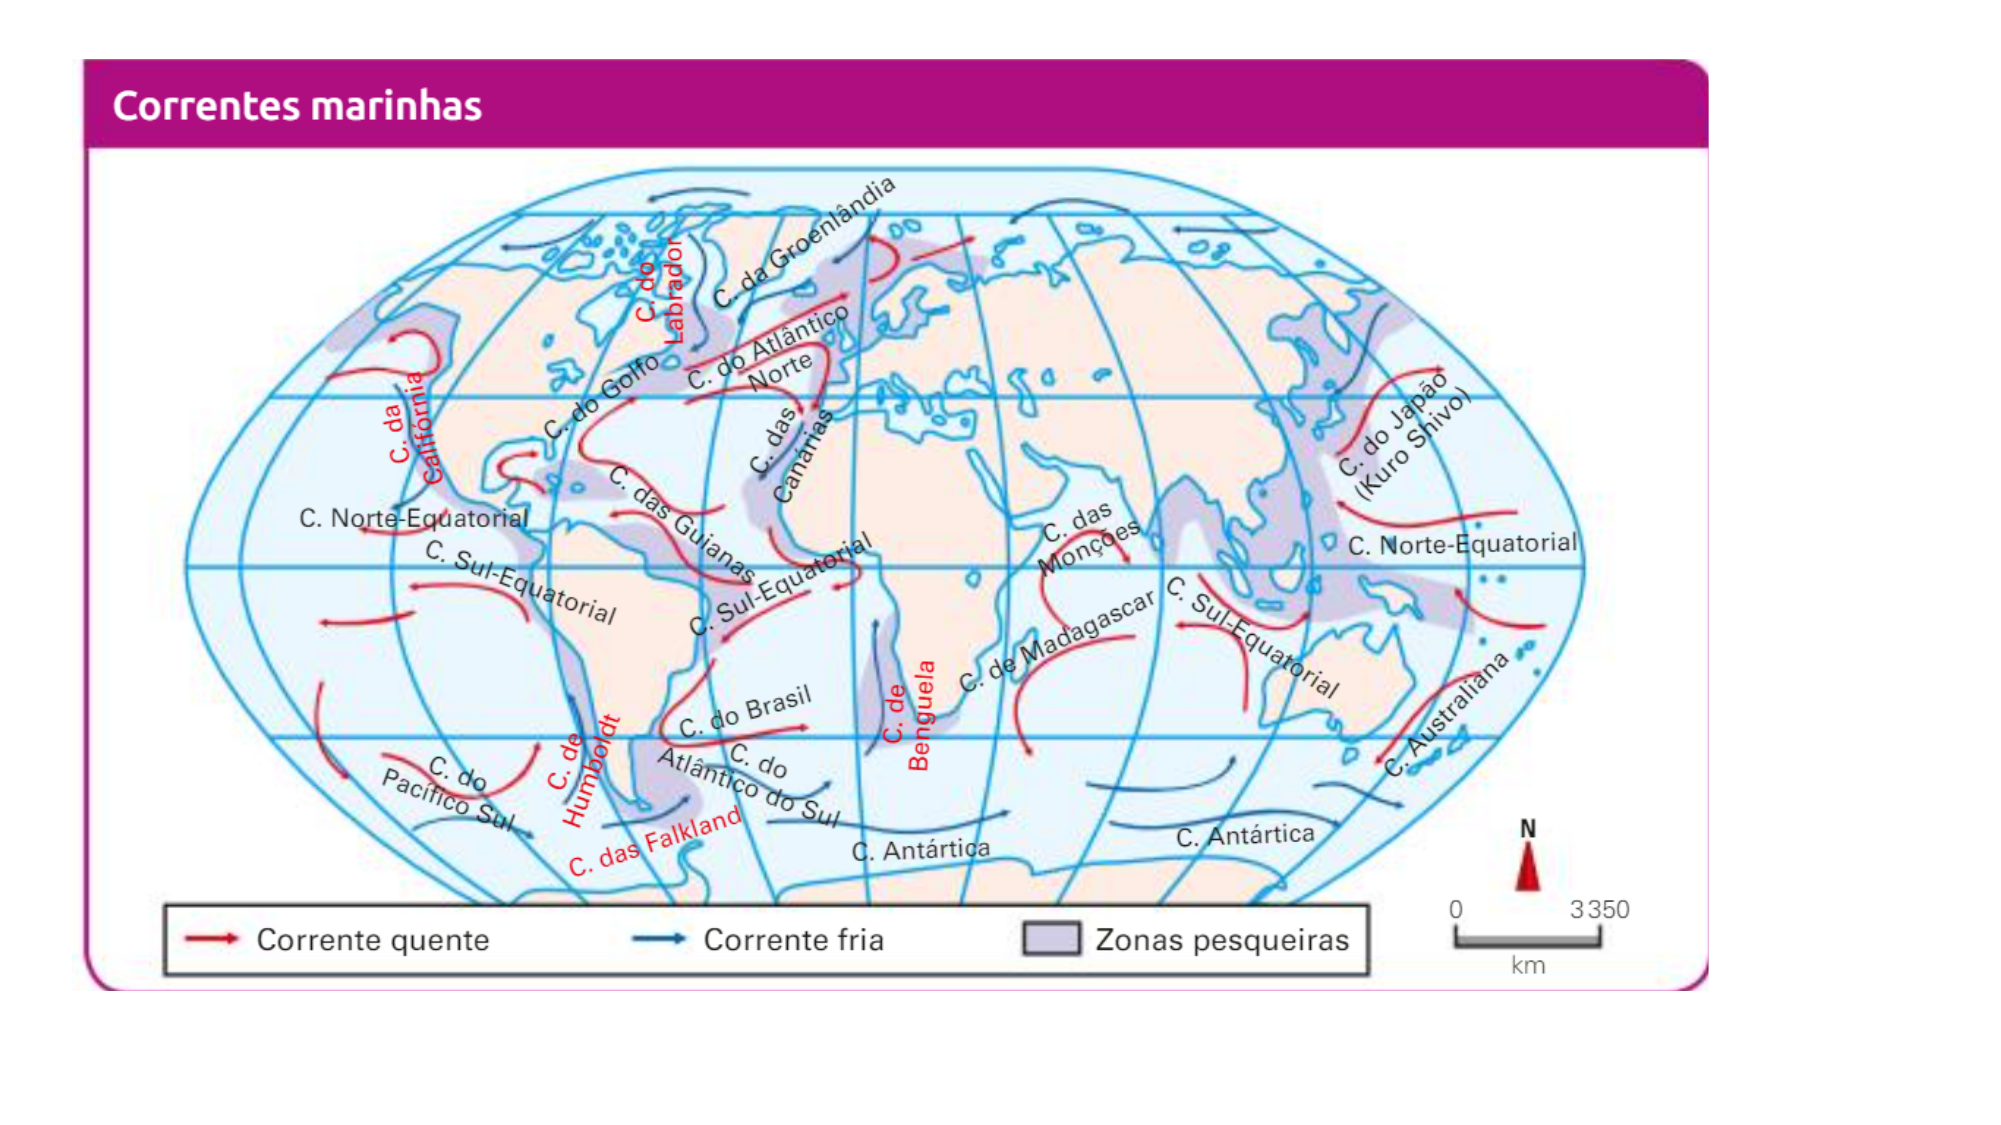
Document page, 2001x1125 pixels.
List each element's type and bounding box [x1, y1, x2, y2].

picture [71, 59, 1709, 991]
